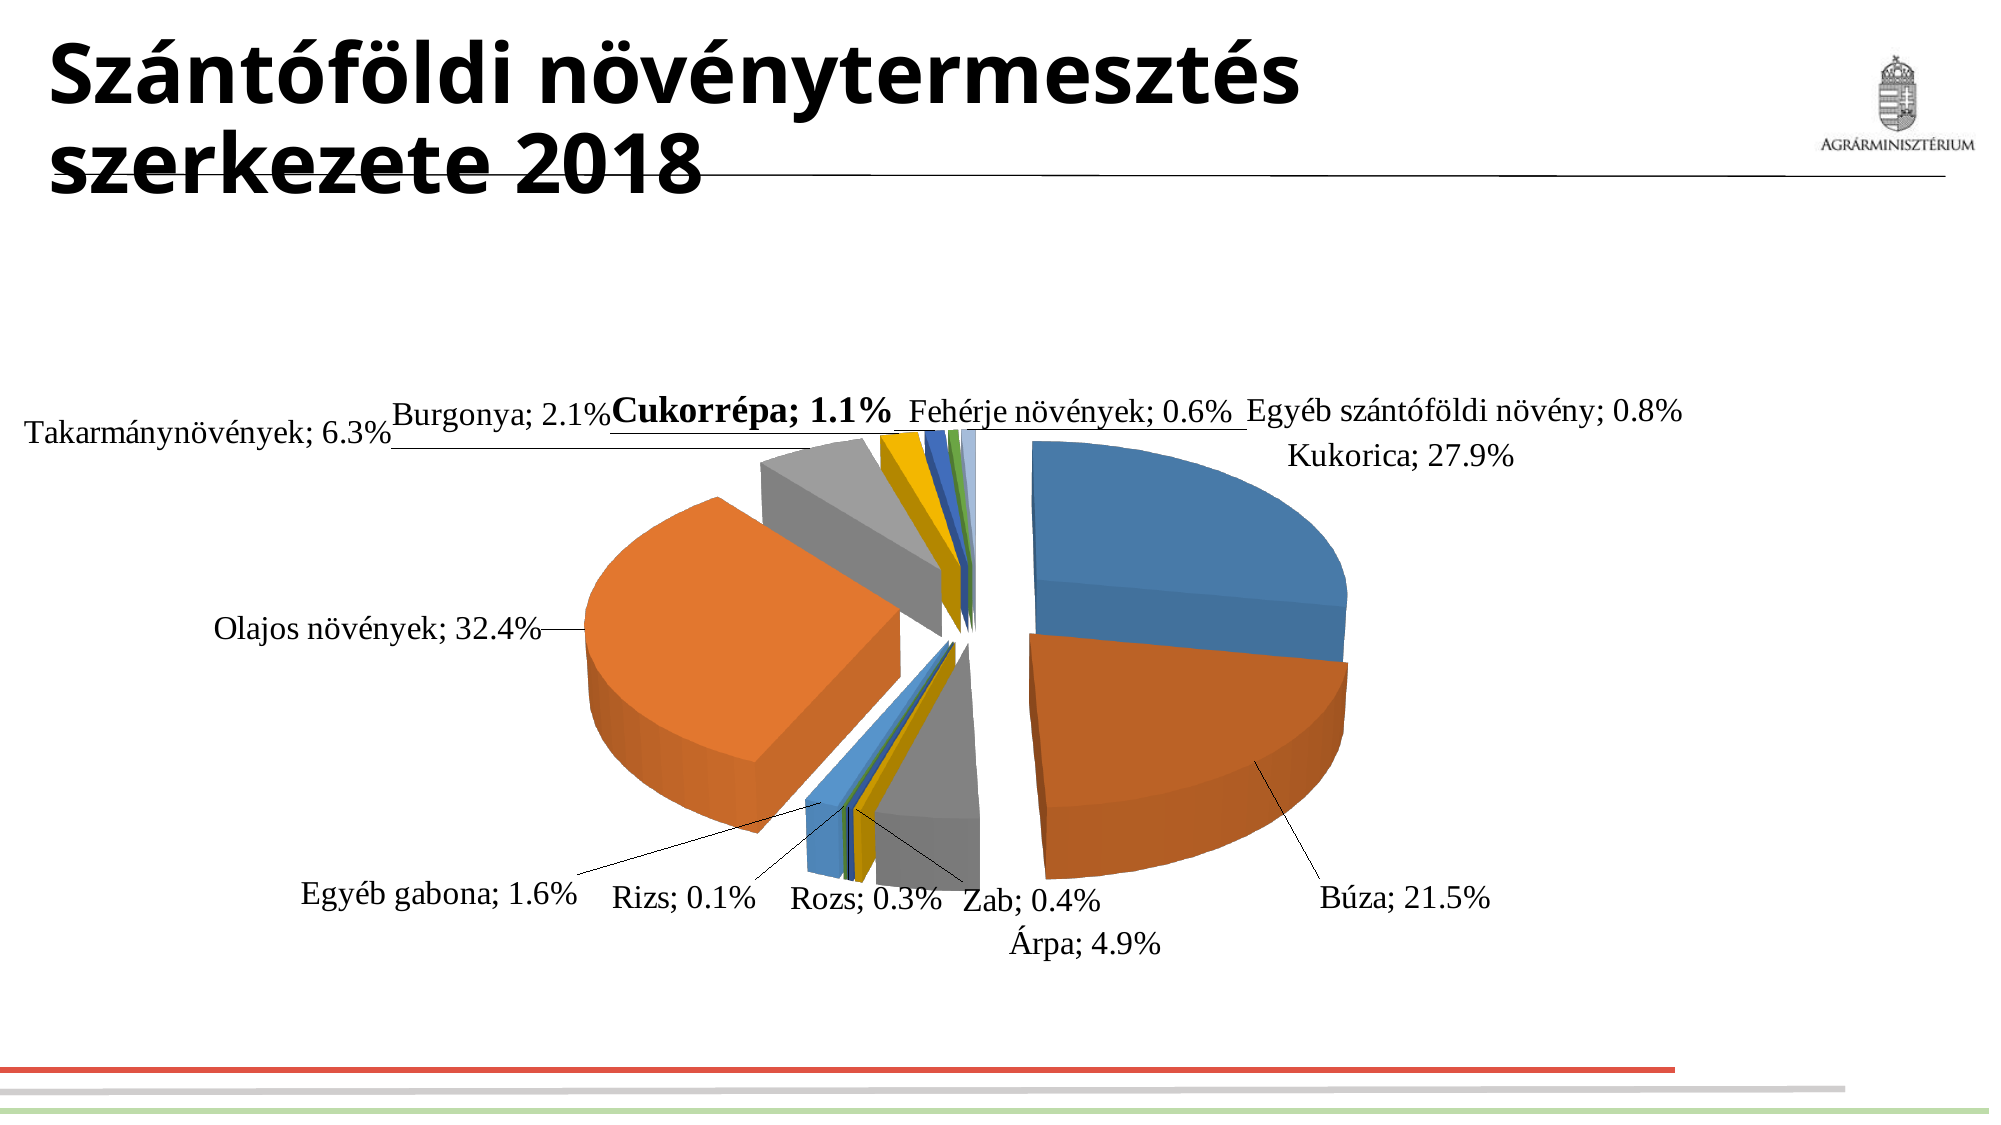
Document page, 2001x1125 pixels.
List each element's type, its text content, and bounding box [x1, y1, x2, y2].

title Szántóföldi növénytermesztés szerkezete 2018 [33, 13, 1759, 231]
picture [1805, 38, 1990, 169]
chart [20, 240, 1754, 973]
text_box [0, 1069, 1990, 1112]
